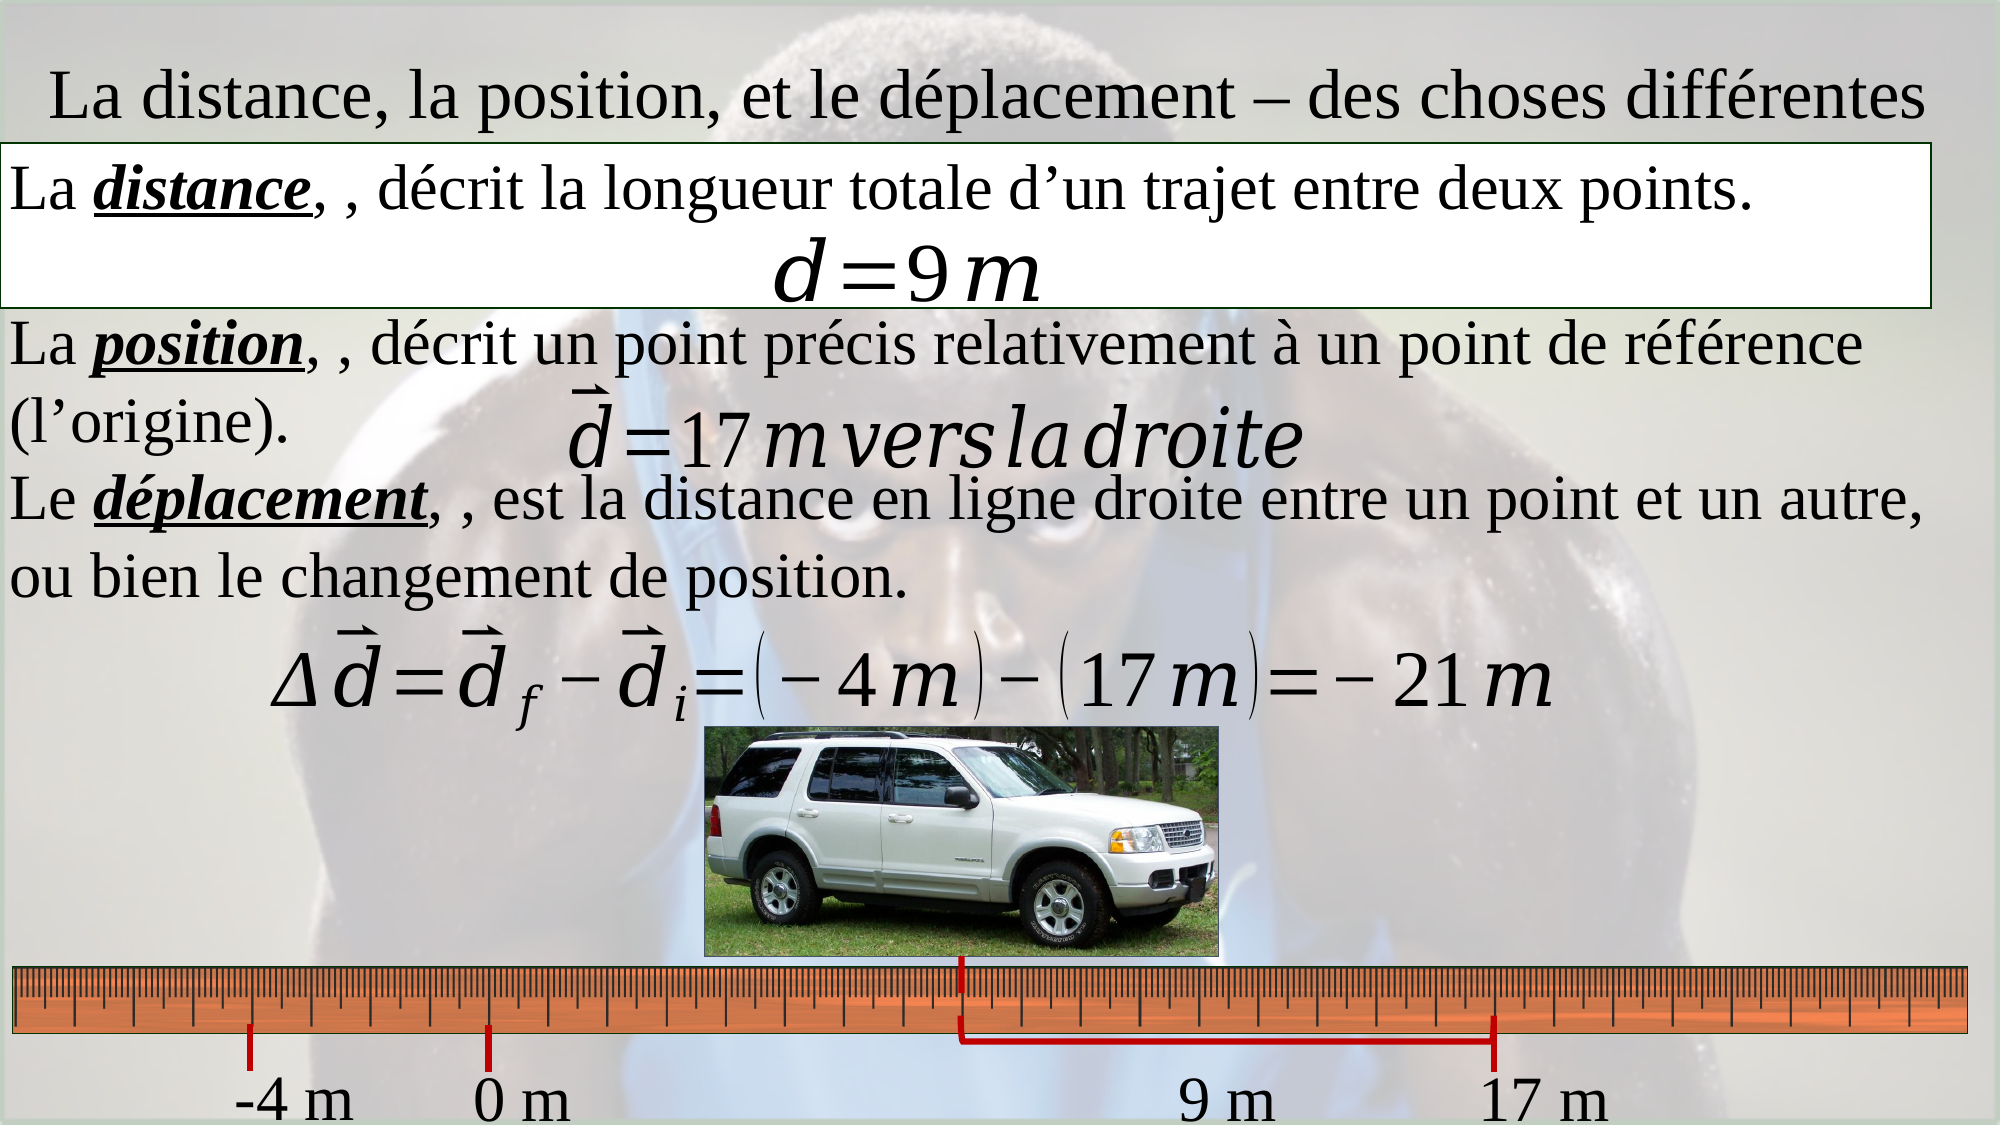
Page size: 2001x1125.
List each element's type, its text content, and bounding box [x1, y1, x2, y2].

title La distance, la position, et le déplacement – des choses différentes [2, 21, 1995, 170]
text_box -4 m [219, 1048, 370, 1125]
picture [704, 726, 1219, 957]
text_box [0, 142, 1932, 309]
text_box [960, 1034, 1491, 1042]
text_box 9 m [1163, 1049, 1293, 1125]
text_box 0 m [458, 1049, 587, 1125]
picture [12, 966, 1968, 1034]
text_box 17 m [1463, 1049, 1625, 1125]
